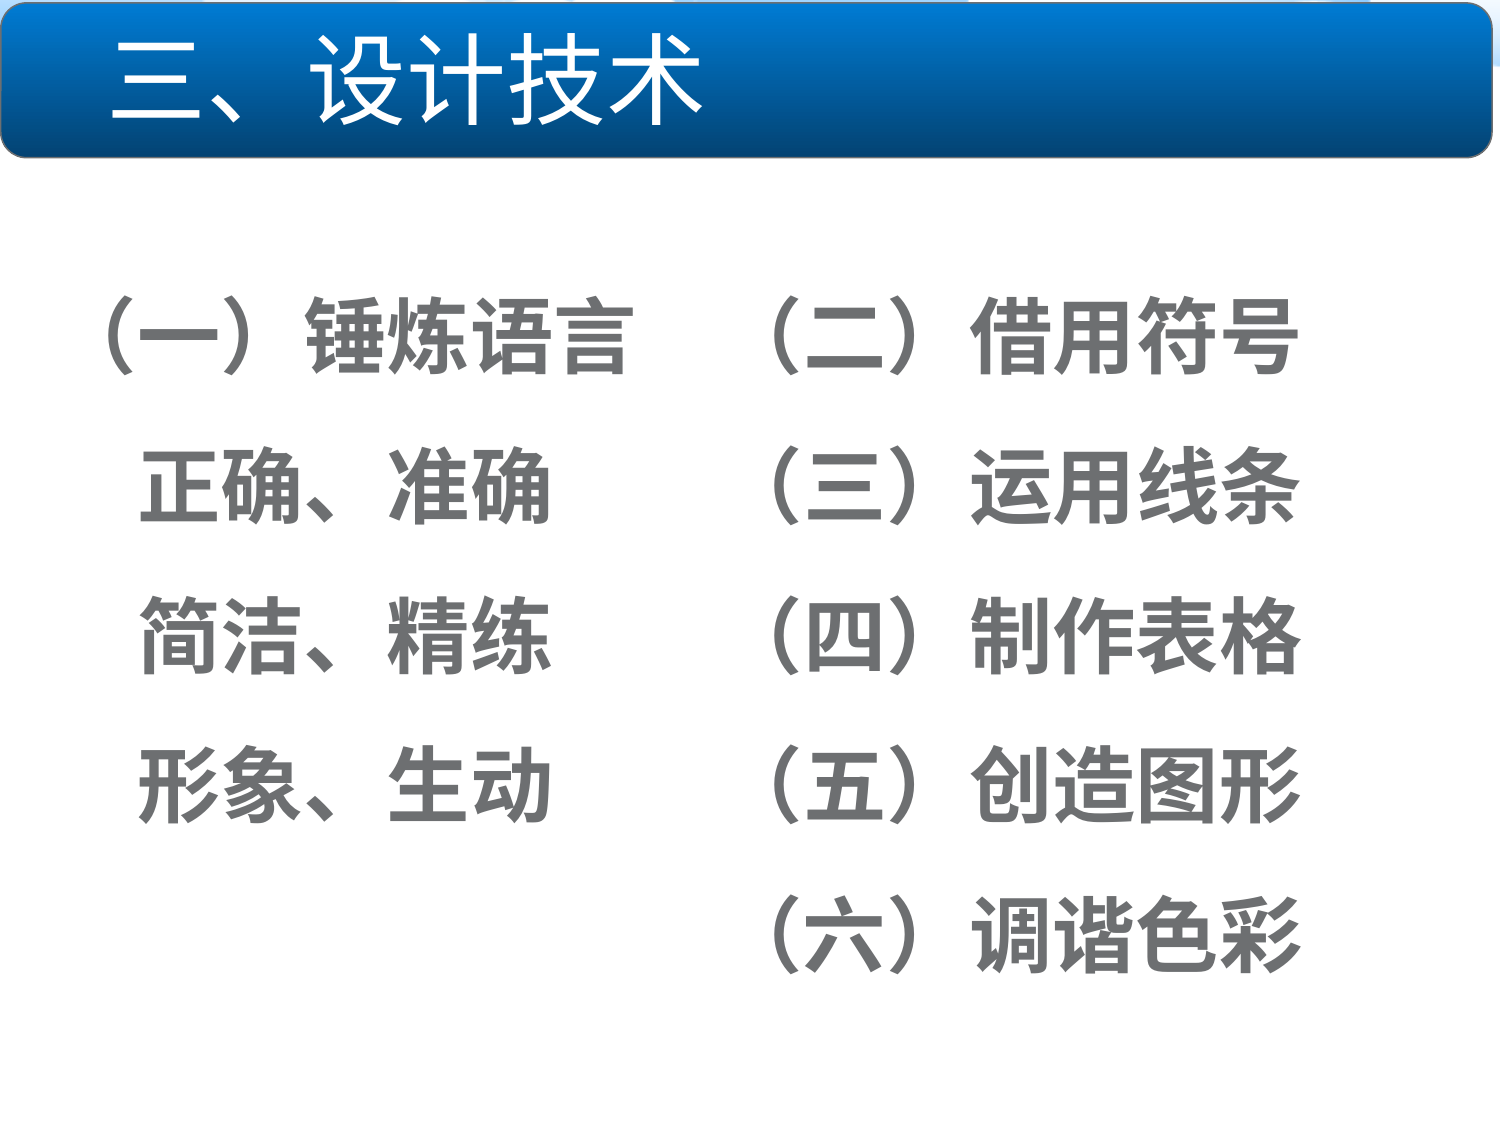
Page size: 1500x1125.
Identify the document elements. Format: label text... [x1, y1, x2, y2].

picture [0, 0, 1500, 148]
picture [0, 136, 5, 148]
text_box 三、设计技术 [0, 2, 1493, 158]
text_box （一）锤炼语言 （二）借用符号 正确、准确 （三）运用线条 简洁、精练 （四）制作表格 形象、生动 （五）创造图形 （六）调谐色彩 [39, 276, 1387, 991]
